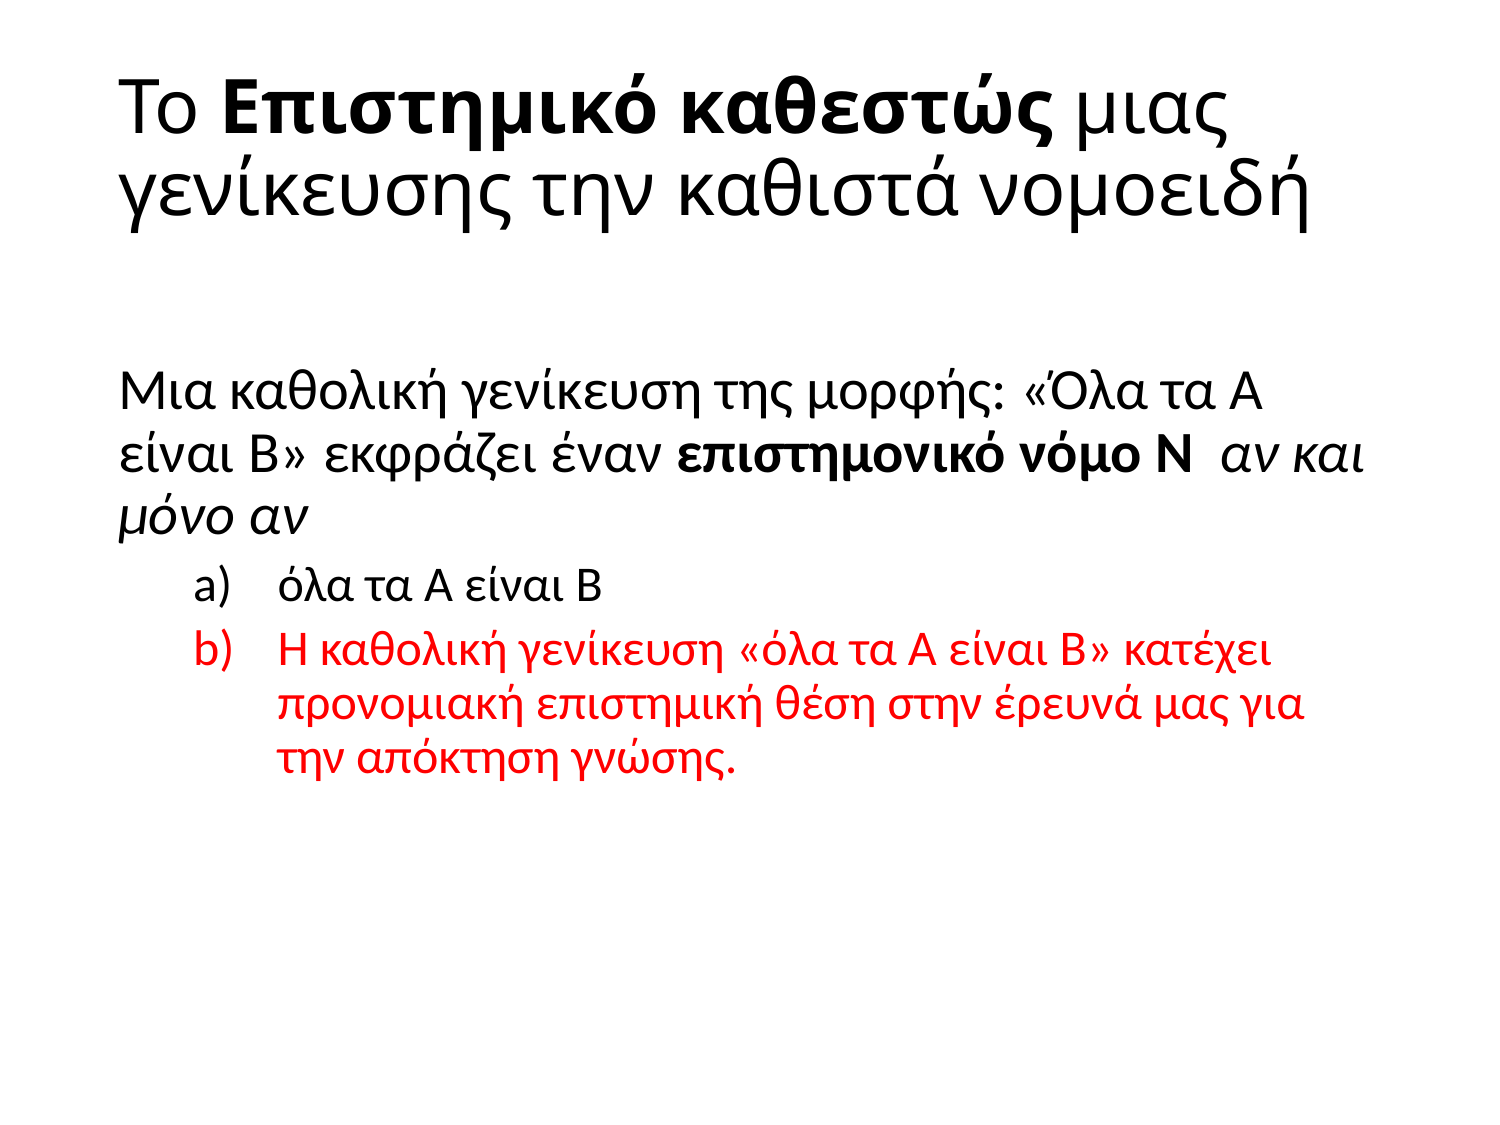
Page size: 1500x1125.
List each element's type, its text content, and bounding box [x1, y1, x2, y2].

title Το Επιστημικό καθεστώς μιας γενίκευσης την καθιστά νομοειδή [103, 59, 1397, 240]
list Μια καθολική γενίκευση της μορφής: «Όλα τα Α είναι Β» εκφράζει έναν επιστημονικό νόμο Ν αν και μόνο αν όλα τα Α είναι Β Η καθολική γενίκευση «όλα τα Α είναι Β» κατέχει προνομιακή επιστημική θέση στην έρευνά μας για την απόκτηση γνώσης. [103, 260, 1397, 1014]
